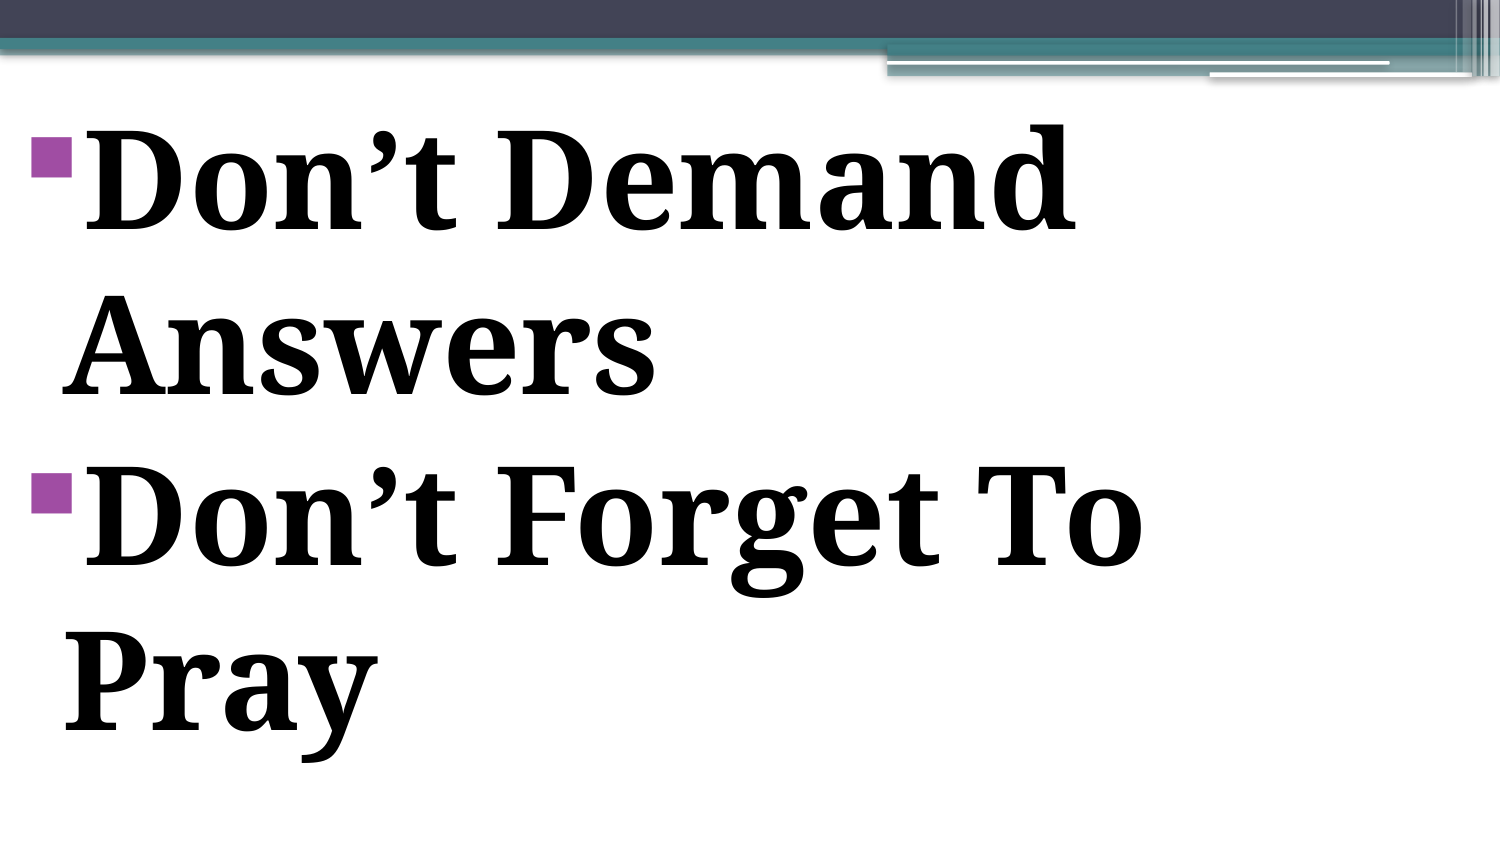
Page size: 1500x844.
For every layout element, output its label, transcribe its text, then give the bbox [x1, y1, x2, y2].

list Don’t Demand Answers Don’t Forget To Pray [0, 84, 1500, 844]
